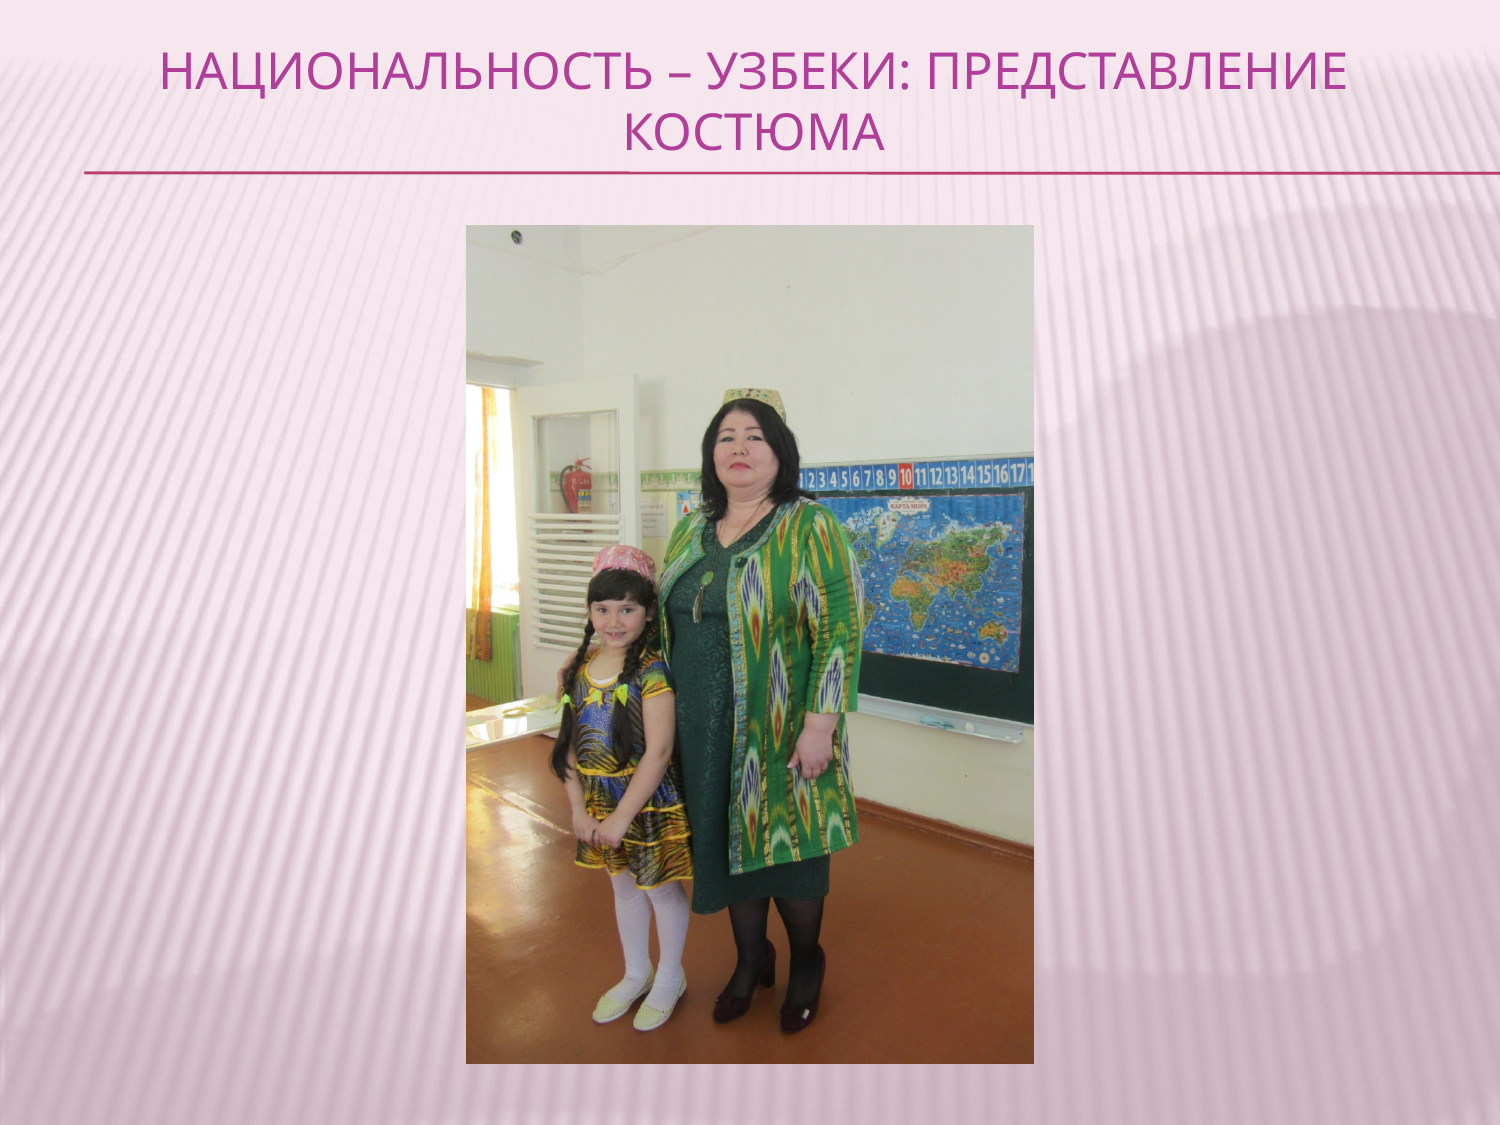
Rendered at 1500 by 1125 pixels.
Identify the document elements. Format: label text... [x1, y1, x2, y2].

title Национальность – узбеки: представление костюма [41, 30, 1467, 169]
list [466, 225, 1034, 1064]
